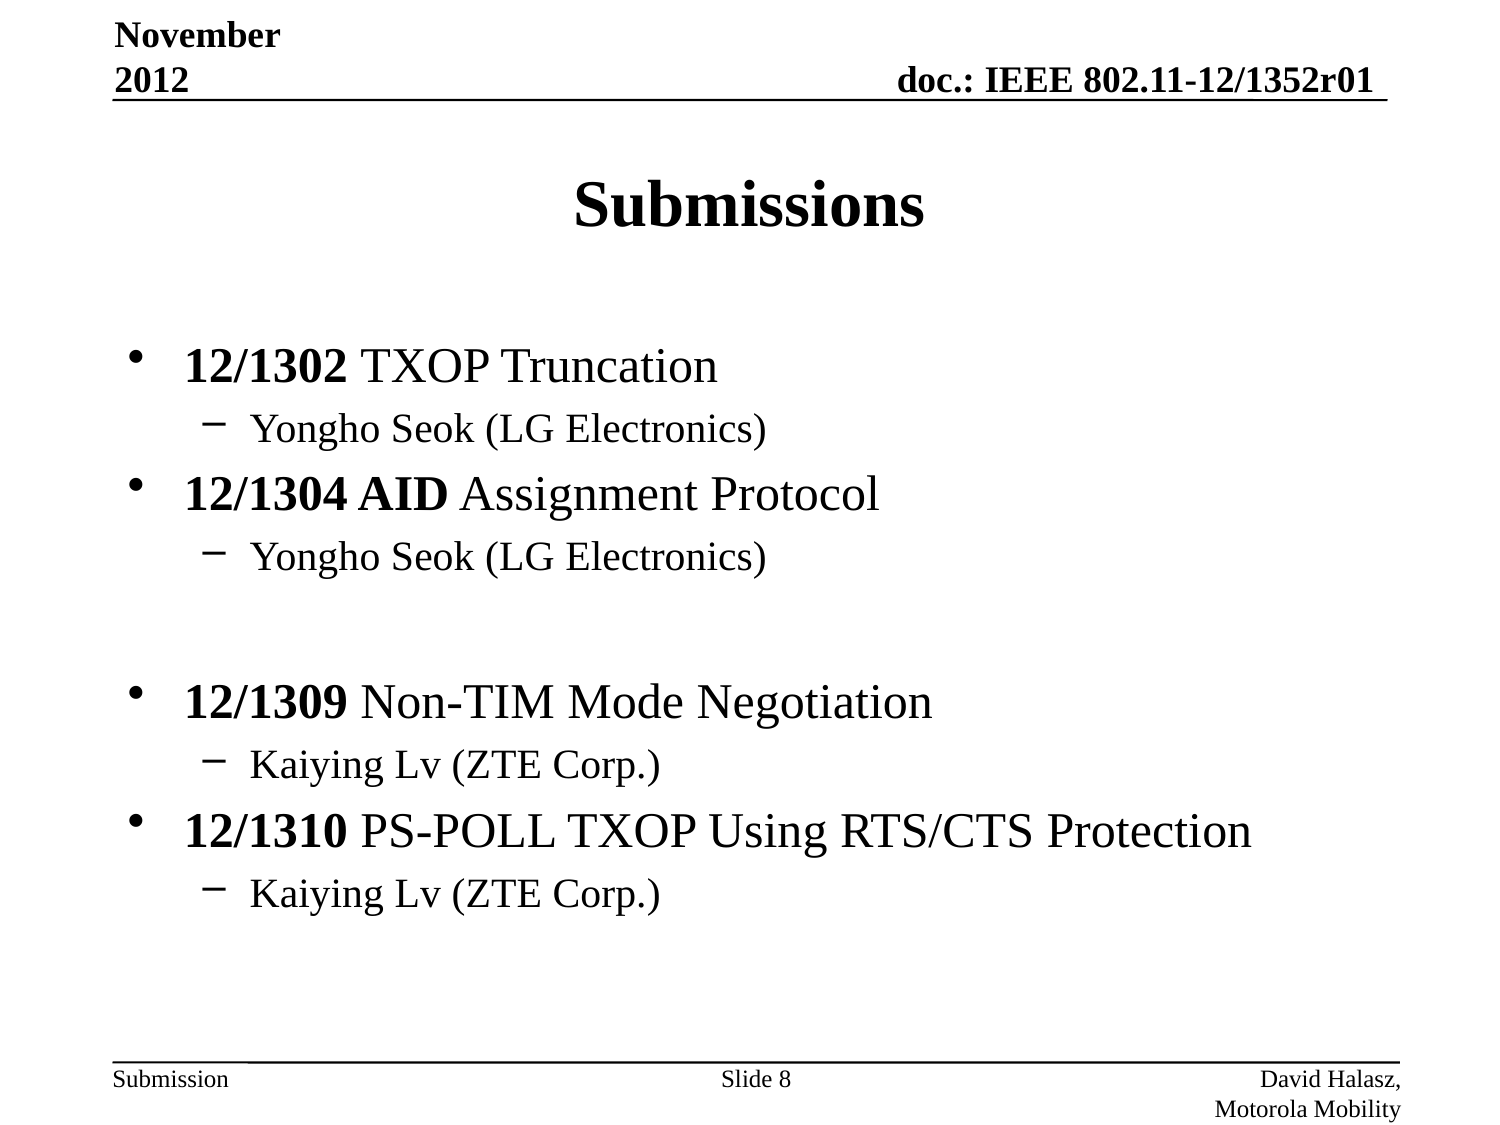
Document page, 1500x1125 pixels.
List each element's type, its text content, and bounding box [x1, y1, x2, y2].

title Submissions [112, 112, 1388, 288]
list 12/1302 TXOP Truncation Yongho Seok (LG Electronics) 12/1304 AID Assignment Protocol Yongho Seok (LG Electronics) 12/1309 Non-TIM Mode Negotiation Kaiying Lv (ZTE Corp.) 12/1310 PS-POLL TXOP Using RTS/CTS Protection Kaiying Lv (ZTE Corp.) [112, 324, 1388, 1001]
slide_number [114, 54, 333, 101]
slide_number Slide 8 [712, 1061, 800, 1093]
footer David Halasz, Motorola Mobility [1185, 1061, 1402, 1093]
